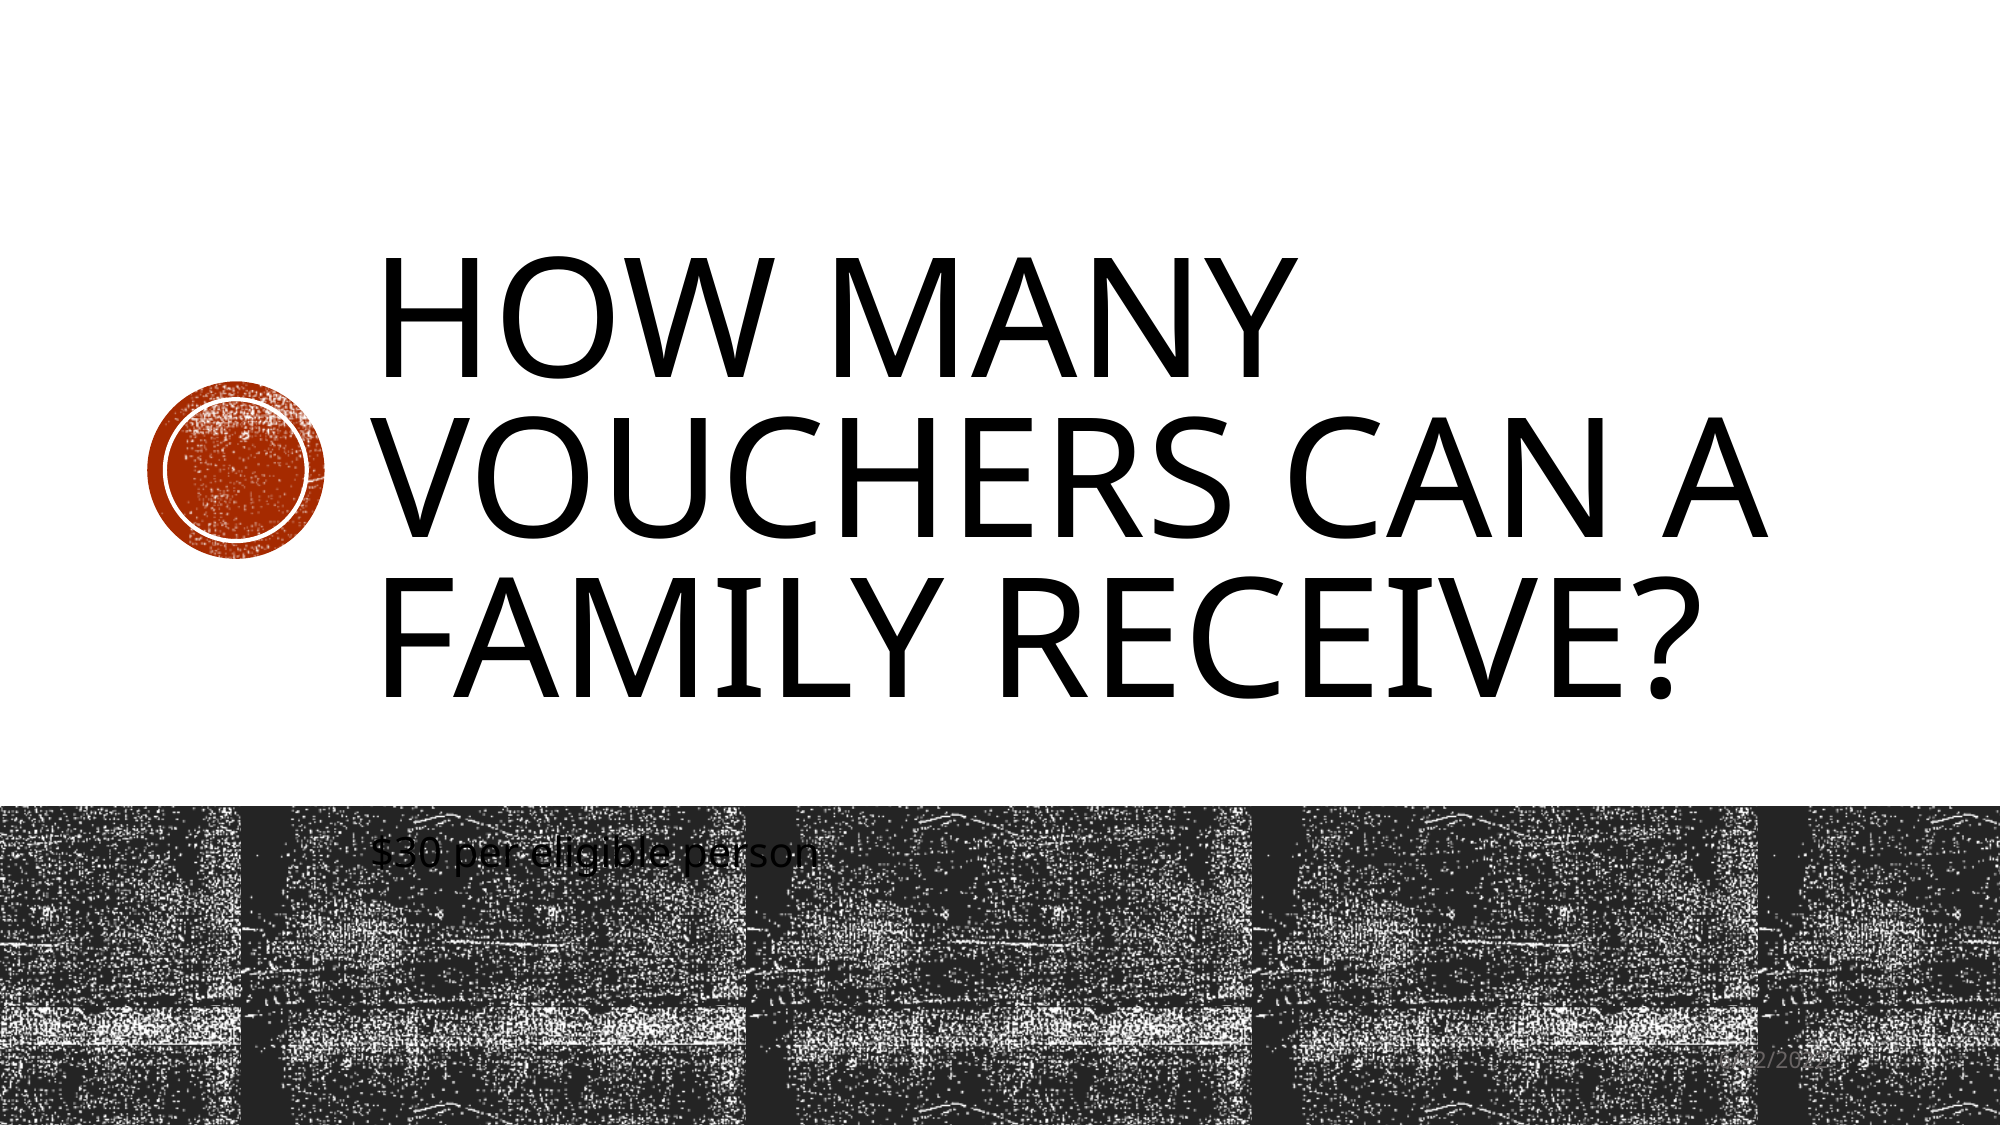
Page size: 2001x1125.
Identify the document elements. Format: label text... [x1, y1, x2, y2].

list $30 per eligible person [355, 823, 1841, 999]
footer [358, 1028, 1397, 1089]
title HOW MANY VOUCHERS CAN A FAMILY RECEIVE? [355, 201, 1878, 779]
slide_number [1409, 1028, 1844, 1089]
